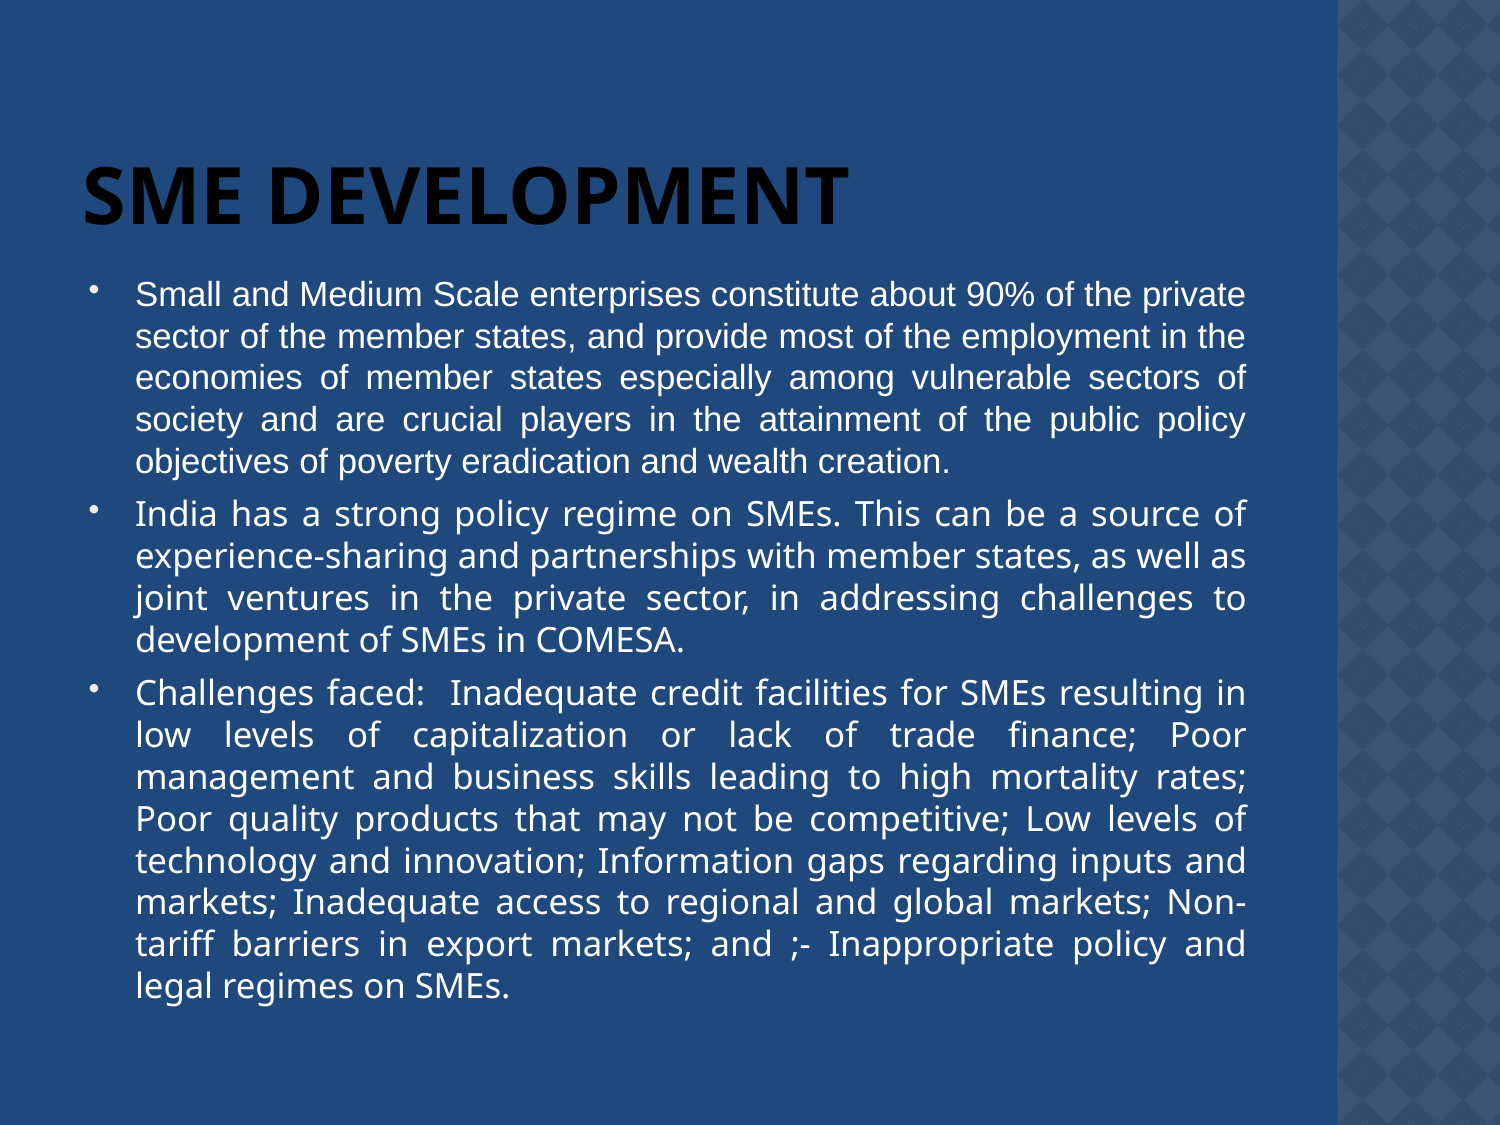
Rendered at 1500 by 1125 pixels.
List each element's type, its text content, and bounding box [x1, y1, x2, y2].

list Small and Medium Scale enterprises constitute about 90% of the private sector of the member states, and provide most of the employment in the economies of member states especially among vulnerable sectors of society and are crucial players in the attainment of the public policy objectives of poverty eradication and wealth creation. India has a strong policy regime on SMEs. This can be a source of experience-sharing and partnerships with member states, as well as joint ventures in the private sector, in addressing challenges to development of SMEs in COMESA. Challenges faced: Inadequate credit facilities for SMEs resulting in low levels of capitalization or lack of trade finance; Poor management and business skills leading to high mortality rates; Poor quality products that may not be competitive; Low levels of technology and innovation; Information gaps regarding inputs and markets; Inadequate access to regional and global markets; Non-tariff barriers in export markets; and ;- Inappropriate policy and legal regimes on SMEs. [75, 264, 1263, 1059]
title SME development [75, 52, 1263, 240]
